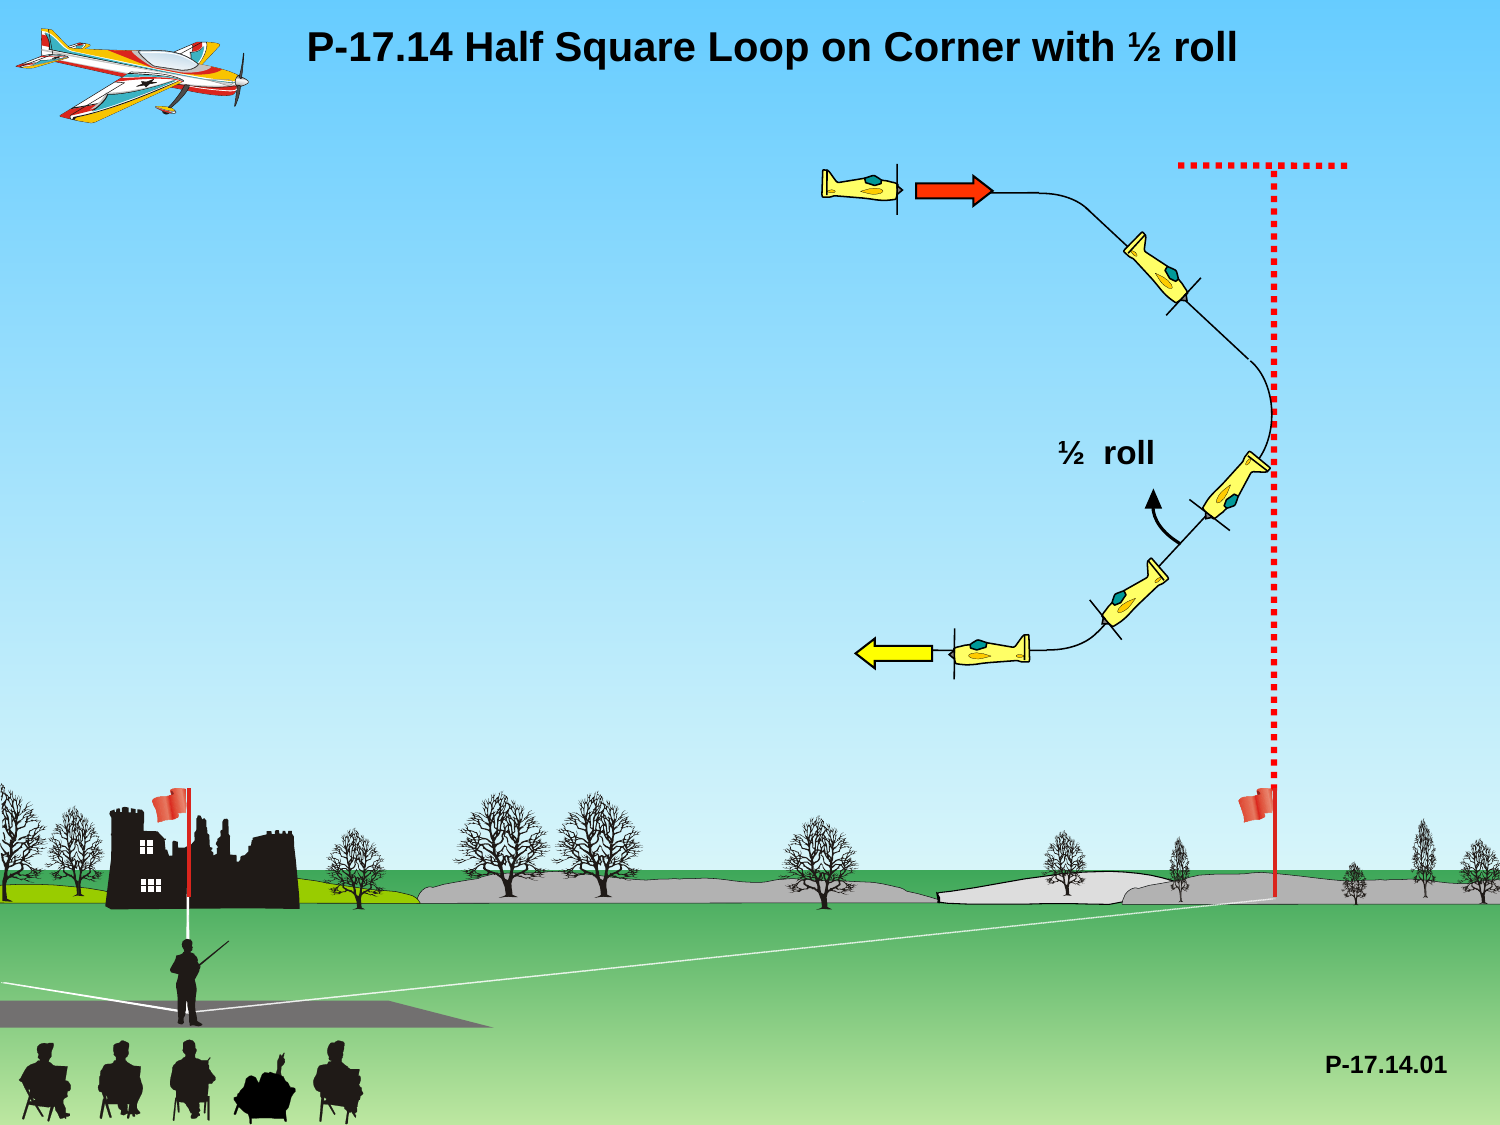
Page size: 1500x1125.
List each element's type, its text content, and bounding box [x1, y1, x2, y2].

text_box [1205, 446, 1257, 528]
text_box P-17.14.01 [1310, 1047, 1465, 1087]
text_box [821, 163, 1273, 680]
text_box P-17.14 Half Square Loop on Corner with ½ roll [293, 22, 1457, 76]
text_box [1132, 232, 1184, 314]
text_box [1107, 557, 1159, 639]
